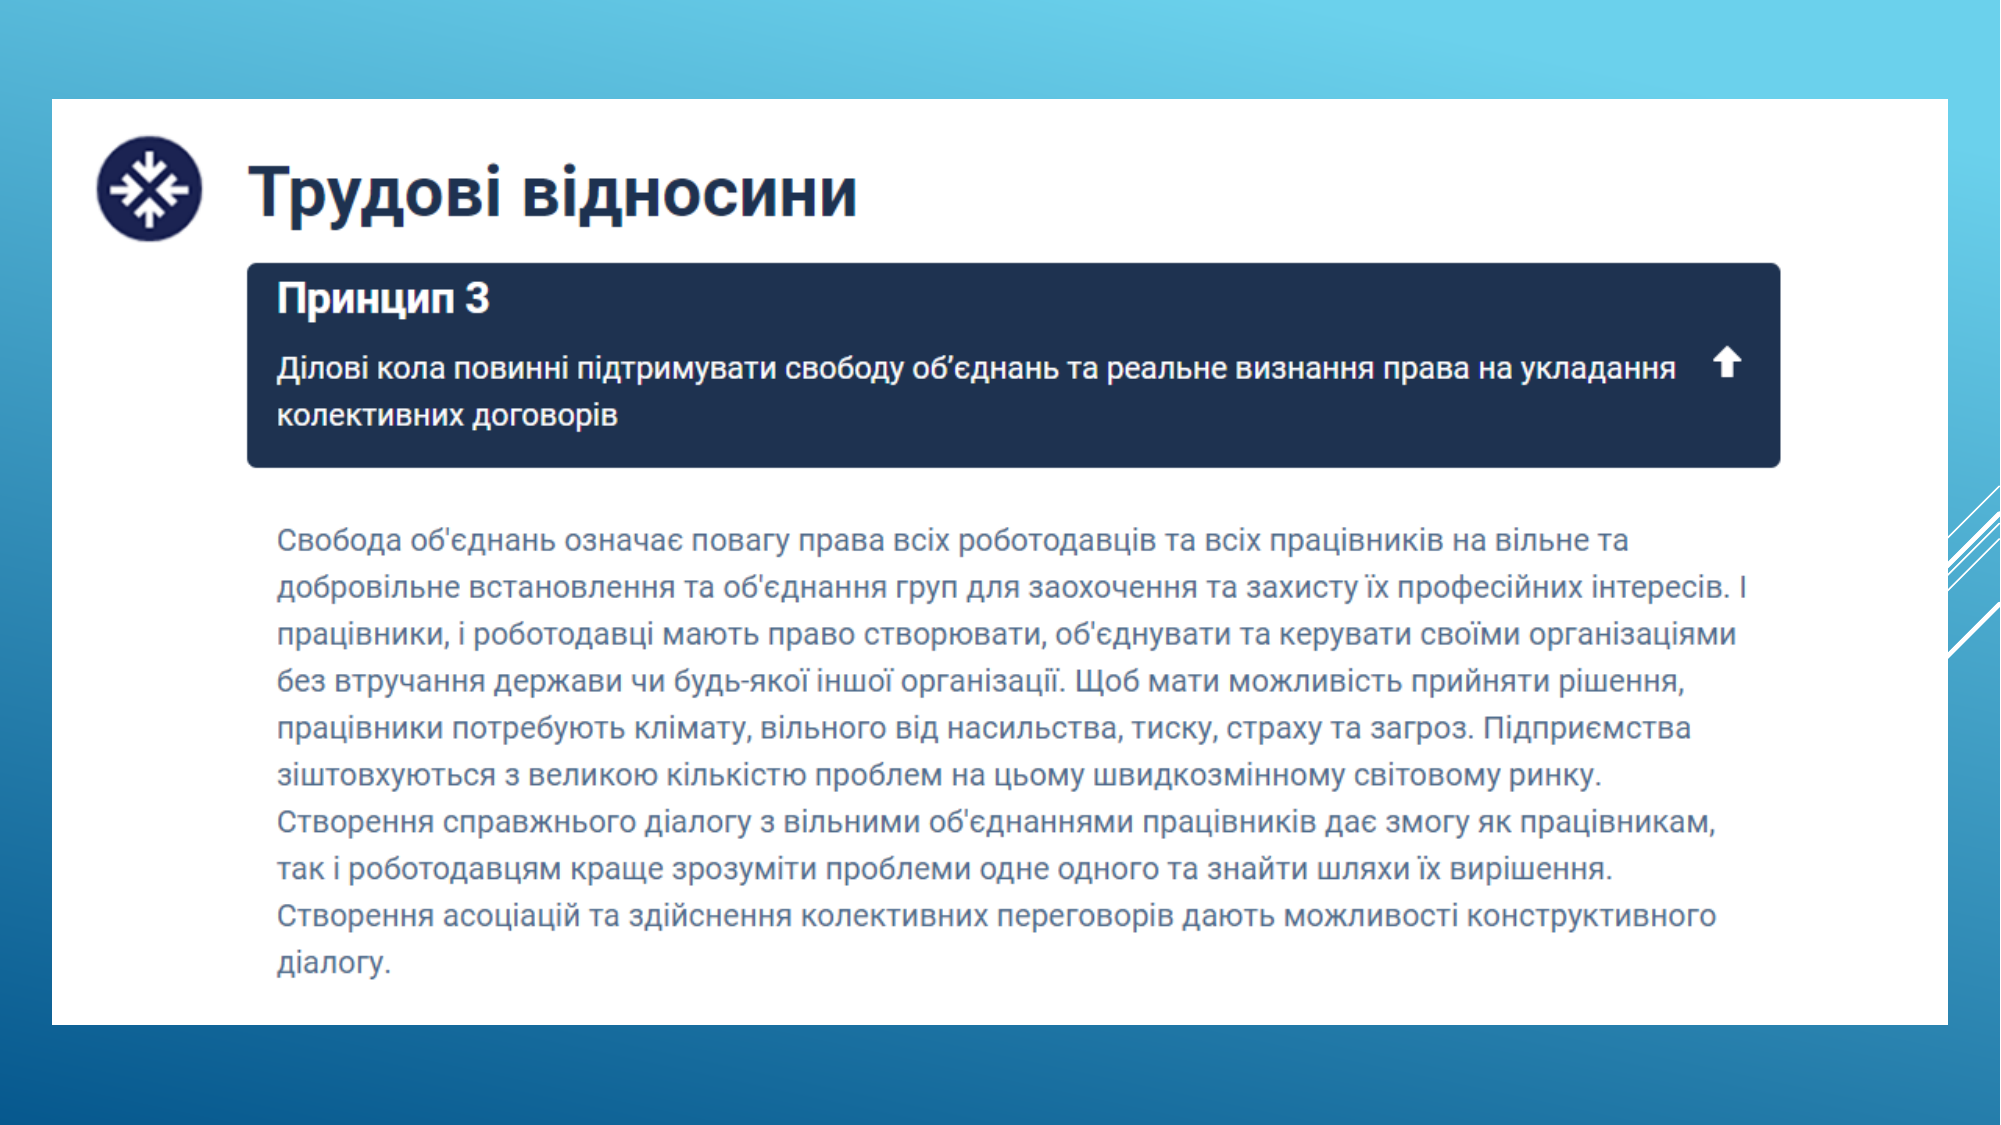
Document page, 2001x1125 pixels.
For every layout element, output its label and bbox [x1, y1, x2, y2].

picture [51, 99, 1948, 1026]
